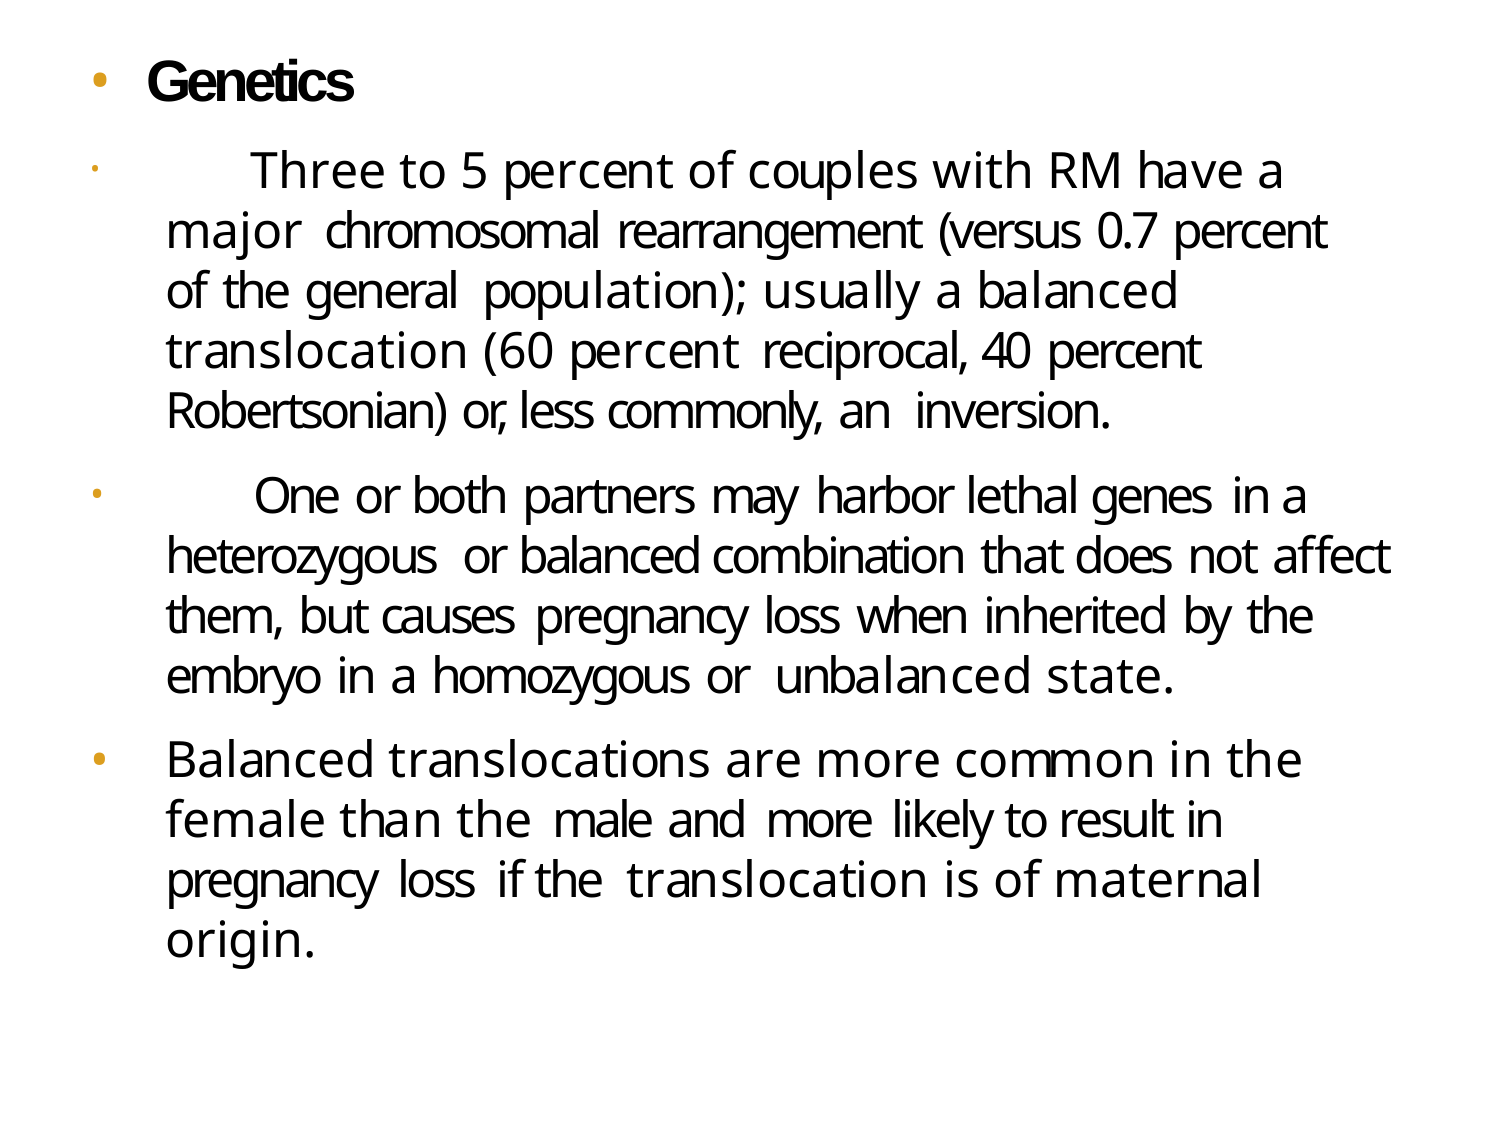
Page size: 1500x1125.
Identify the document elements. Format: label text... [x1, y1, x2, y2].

text_box Genetics Three to 5 percent of couples with RM have a major chromosomal rearrangement (versus 0.7 percent of the general population); usually a balanced translocation (60 percent reciprocal, 40 percent Robertsonian) or, less commonly, an inversion. One or both partners may harbor lethal genes in a heterozygous or balanced combination that does not affect them, but causes pregnancy loss when inherited by the embryo in a homozygous or unbalanced state. Balanced translocations are more common in the female than the male and more likely to result in pregnancy loss if the translocation is of maternal origin. [87, 12, 1401, 968]
